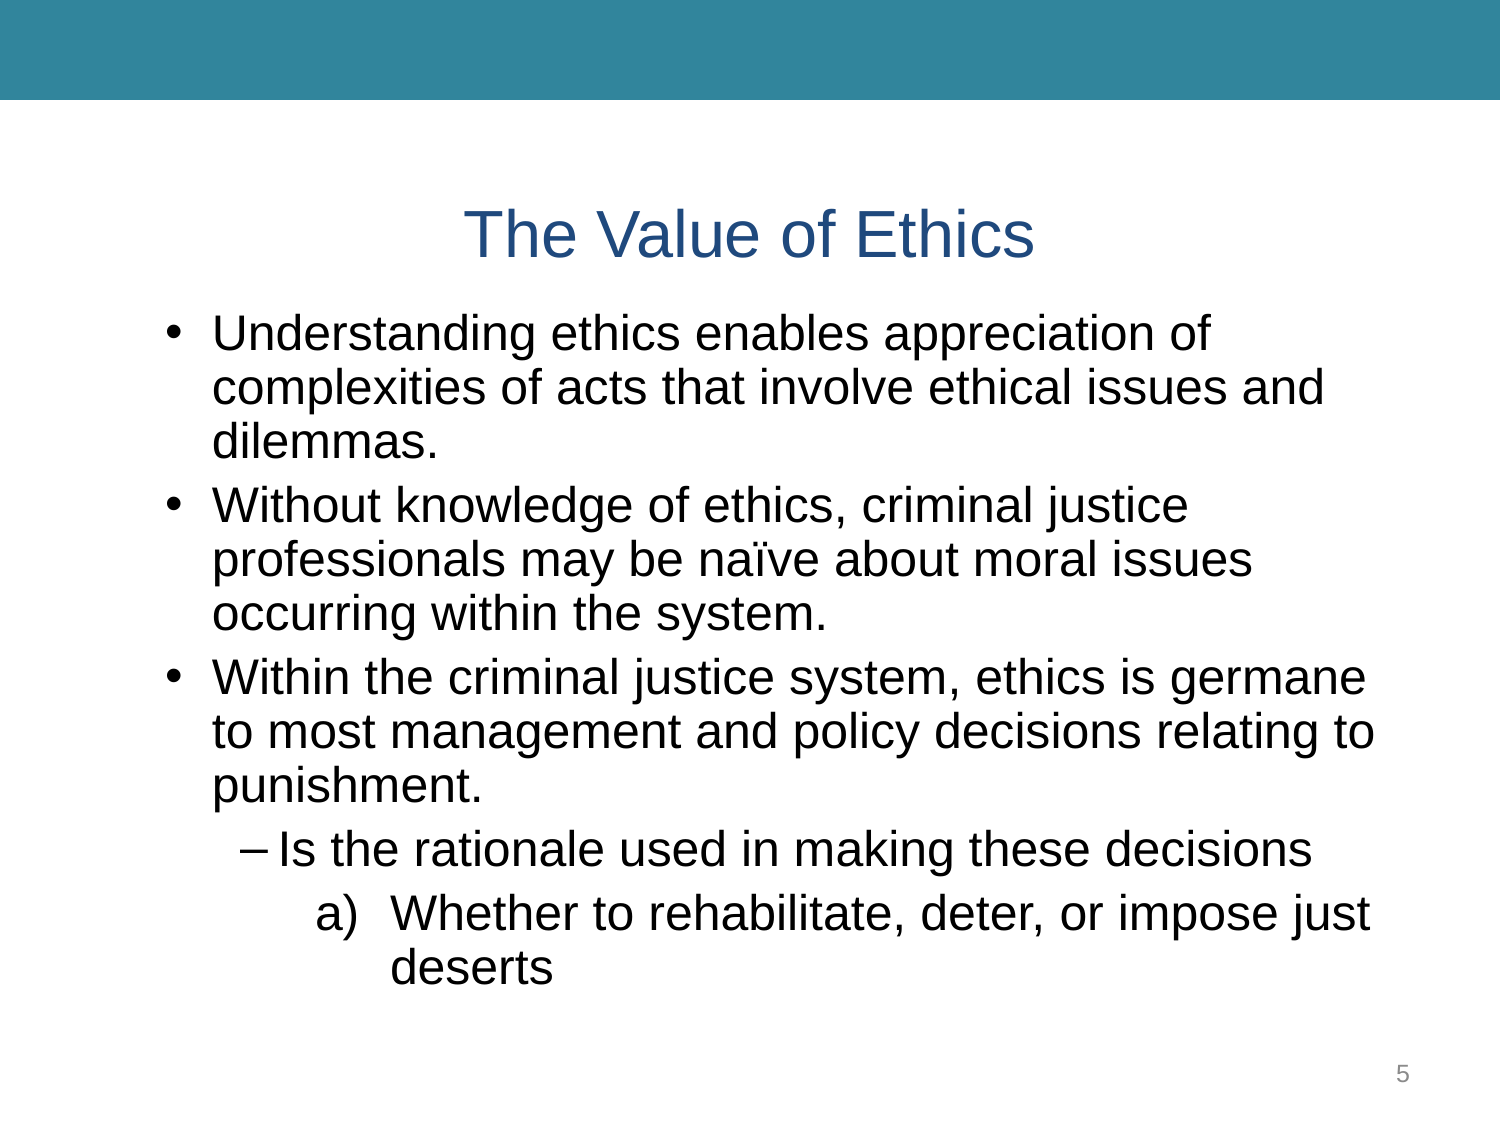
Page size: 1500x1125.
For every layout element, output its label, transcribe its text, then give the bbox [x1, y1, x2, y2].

list Understanding ethics enables appreciation of complexities of acts that involve ethical issues and dilemmas. Without knowledge of ethics, criminal justice professionals may be naïve about moral issues occurring within the system. Within the criminal justice system, ethics is germane to most management and policy decisions relating to punishment. Is the rationale used in making these decisions Whether to rehabilitate, deter, or impose just deserts [75, 299, 1425, 1063]
slide_number 5 [1350, 1042, 1425, 1103]
title The Value of Ethics [75, 137, 1425, 299]
